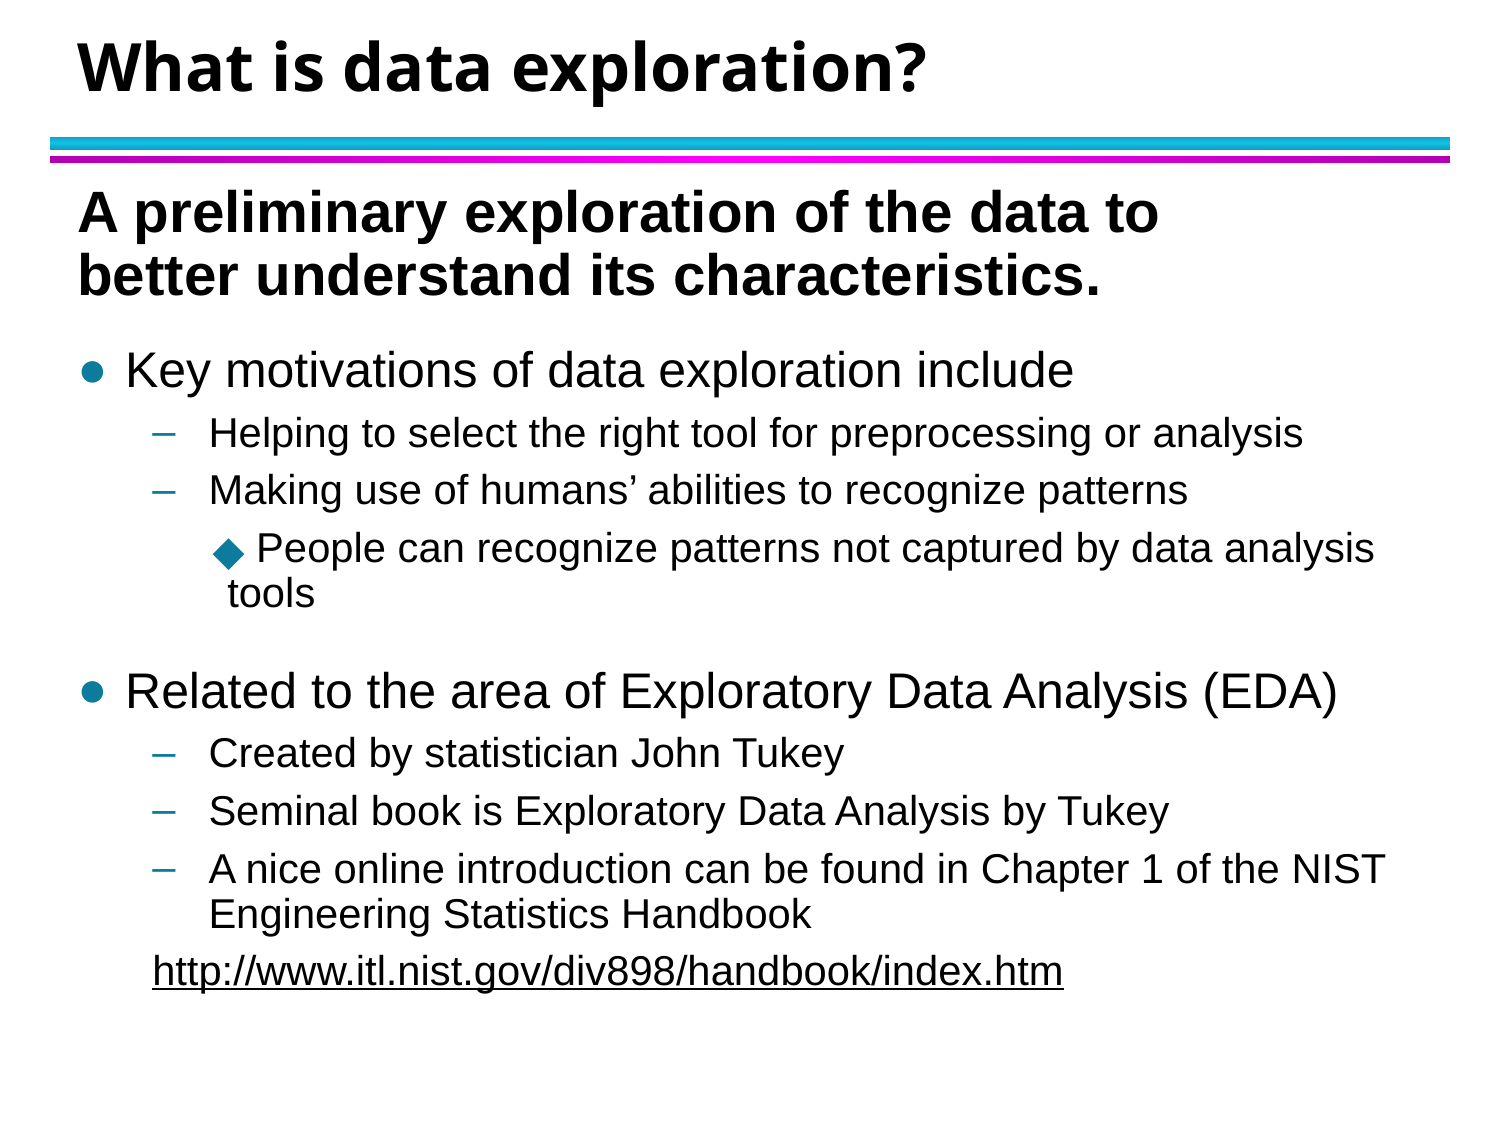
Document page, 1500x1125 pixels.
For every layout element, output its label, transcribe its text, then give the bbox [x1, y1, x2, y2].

title What is data exploration? [62, 24, 1421, 113]
list Key motivations of data exploration include Helping to select the right tool for preprocessing or analysis Making use of humans’ abilities to recognize patterns People can recognize patterns not captured by data analysis tools Related to the area of Exploratory Data Analysis (EDA) Created by statistician John Tukey Seminal book is Exploratory Data Analysis by Tukey A nice online introduction can be found in Chapter 1 of the NIST Engineering Statistics Handbook http://www.itl.nist.gov/div898/handbook/index.htm [62, 337, 1408, 1050]
text_box A preliminary exploration of the data to better understand its characteristics. [62, 174, 1350, 316]
